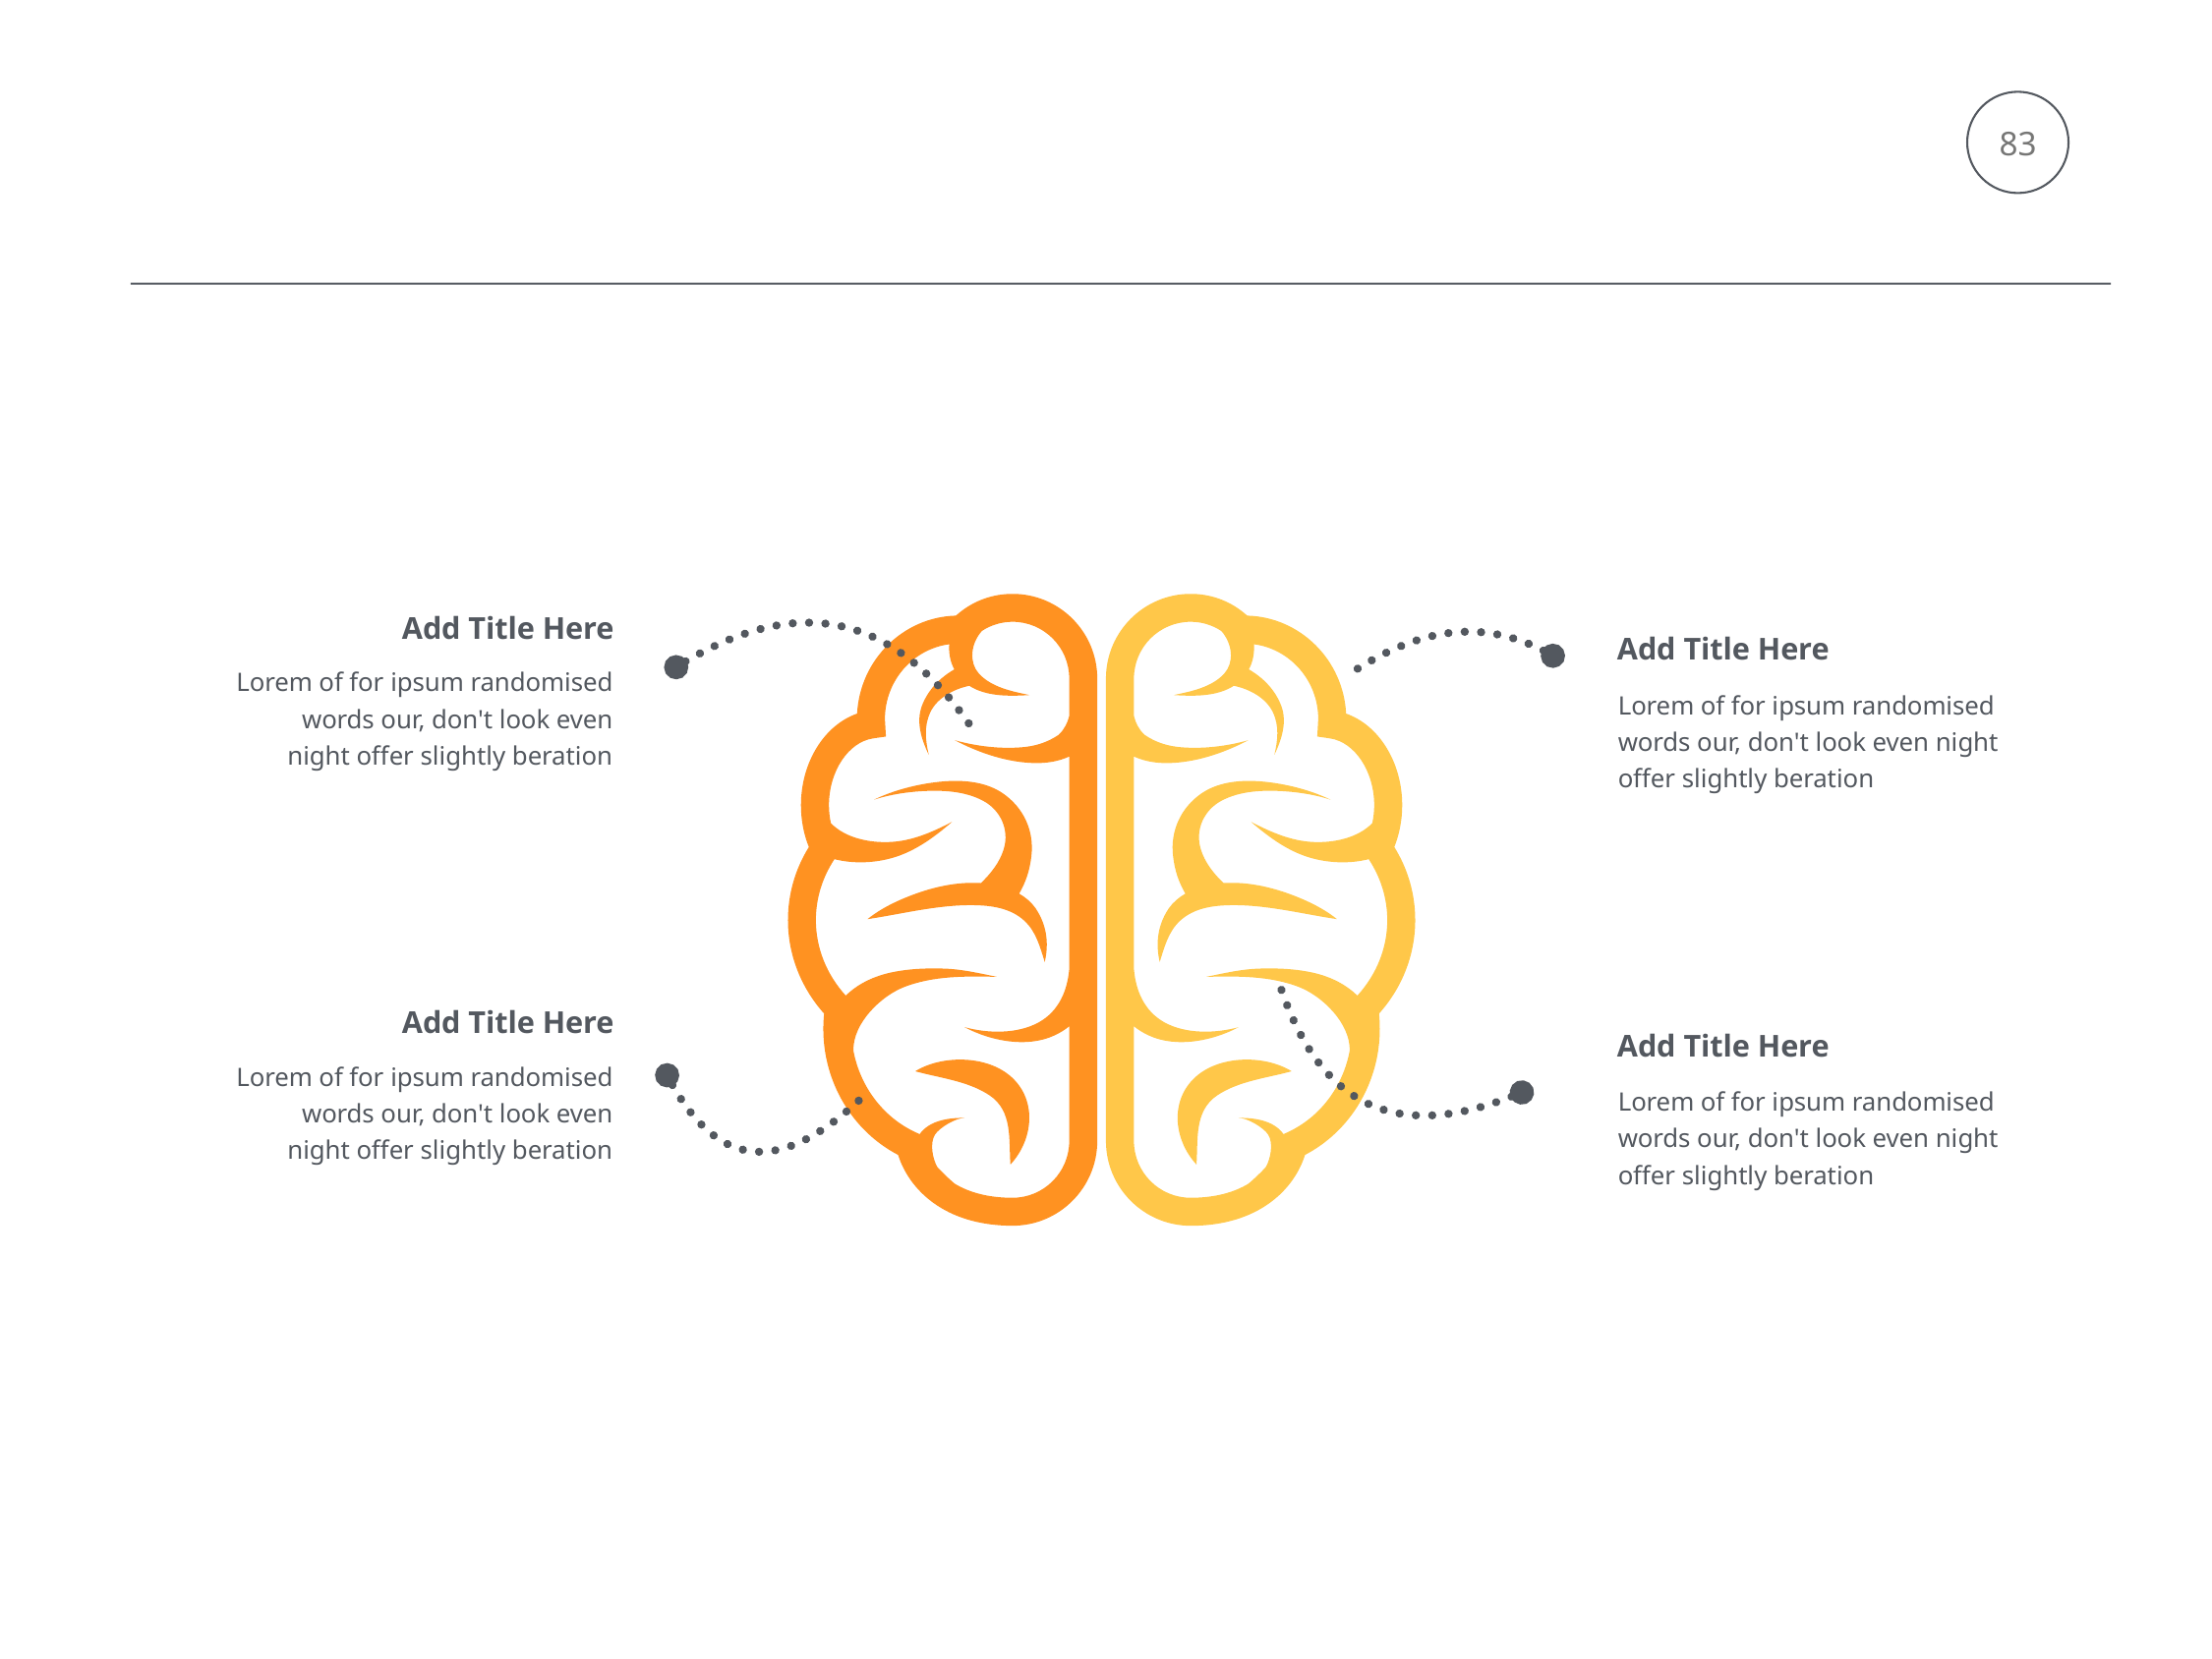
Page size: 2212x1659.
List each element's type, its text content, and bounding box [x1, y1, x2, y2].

text_box [669, 623, 974, 730]
text_box Add Title Here [1617, 1017, 1873, 1065]
text_box Lorem of for ipsum randomised words our, don't look even night offer slightly beration [1617, 671, 2020, 806]
text_box [661, 1068, 859, 1152]
text_box [1278, 981, 1529, 1116]
slide_number 83 [1965, 86, 2070, 196]
text_box [1105, 594, 1416, 1227]
text_box [787, 594, 1098, 1227]
text_box [1349, 632, 1559, 674]
text_box Lorem of for ipsum randomised words our, don't look even night offer slightly beration [235, 651, 613, 780]
text_box Lorem of for ipsum randomised words our, don't look even night offer slightly beration [235, 1045, 613, 1174]
text_box Add Title Here [366, 600, 614, 648]
text_box Add Title Here [1617, 621, 1873, 668]
text_box Lorem of for ipsum randomised words our, don't look even night offer slightly beration [1617, 1067, 2020, 1202]
text_box Add Title Here [366, 995, 614, 1042]
text_box [1135, 622, 1387, 1197]
text_box [816, 622, 1069, 1197]
